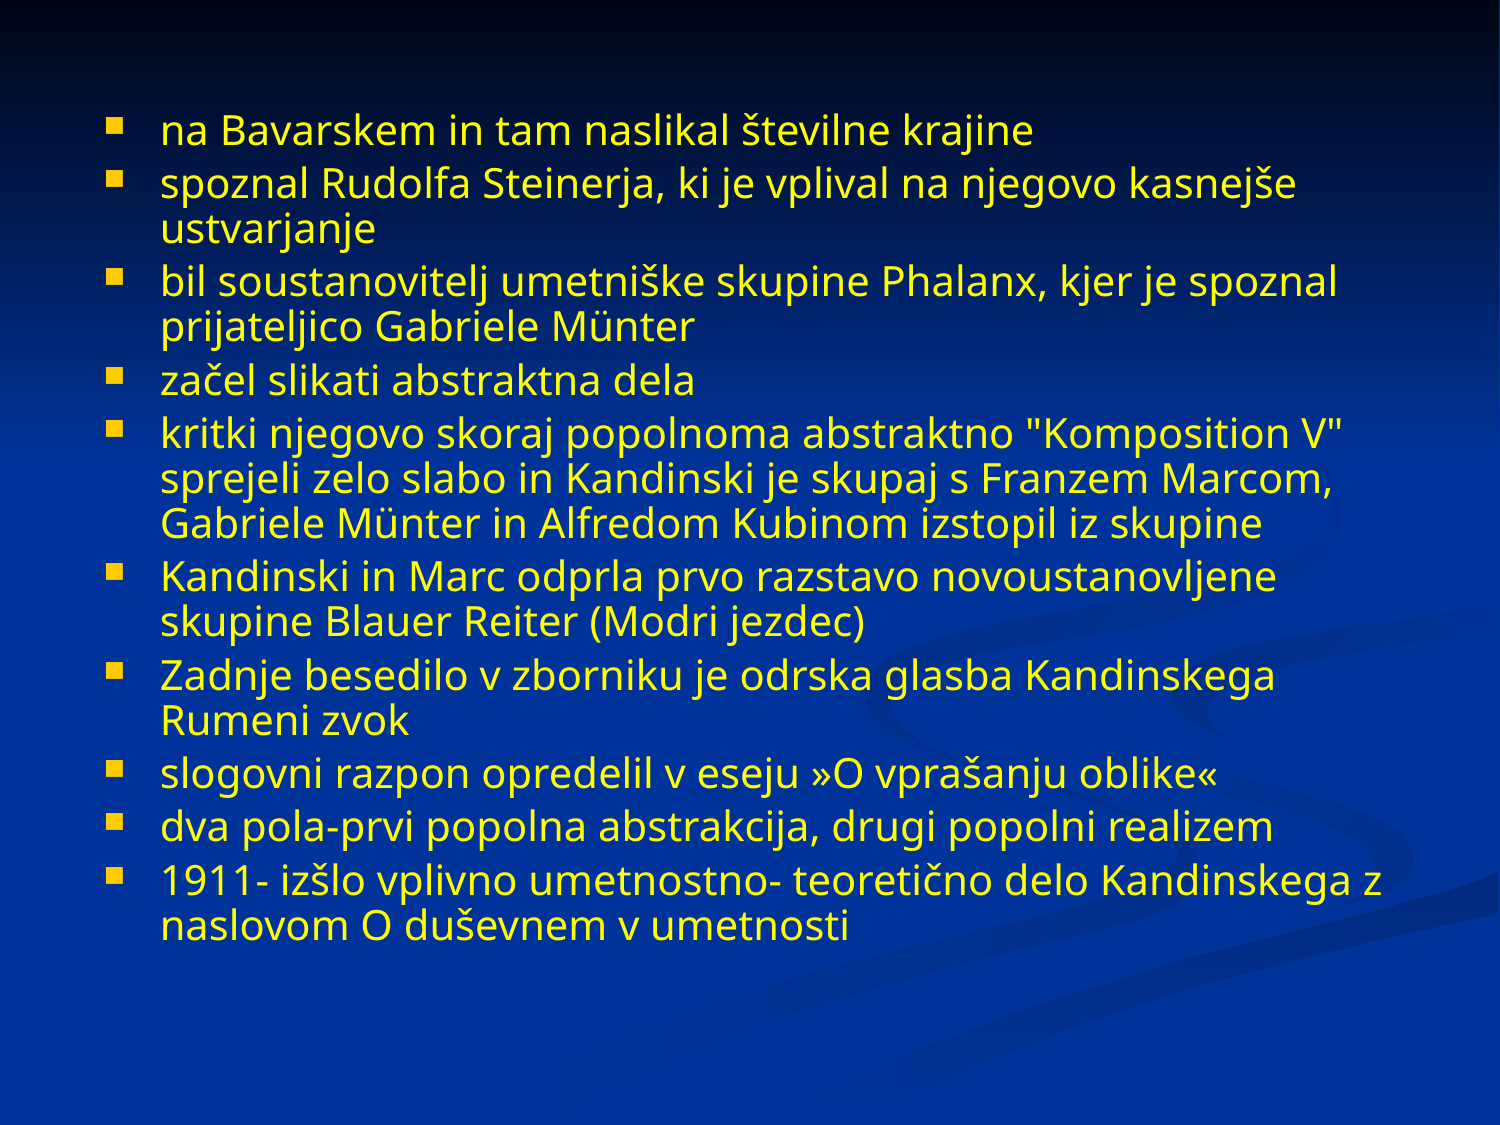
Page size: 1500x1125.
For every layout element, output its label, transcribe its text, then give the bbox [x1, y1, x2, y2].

list na Bavarskem in tam naslikal številne krajine spoznal Rudolfa Steinerja, ki je vplival na njegovo kasnejše ustvarjanje bil soustanovitelj umetniške skupine Phalanx, kjer je spoznal prijateljico Gabriele Münter začel slikati abstraktna dela kritki njegovo skoraj popolnoma abstraktno "Komposition V" sprejeli zelo slabo in Kandinski je skupaj s Franzem Marcom, Gabriele Münter in Alfredom Kubinom izstopil iz skupine Kandinski in Marc odprla prvo razstavo novoustanovljene skupine Blauer Reiter (Modri jezdec) Zadnje besedilo v zborniku je odrska glasba Kandinskega Rumeni zvok slogovni razpon opredelil v eseju »O vprašanju oblike« dva pola-prvi popolna abstrakcija, drugi popolni realizem 1911- izšlo vplivno umetnostno- teoretično delo Kandinskega z naslovom O duševnem v umetnosti [88, 101, 1439, 1053]
